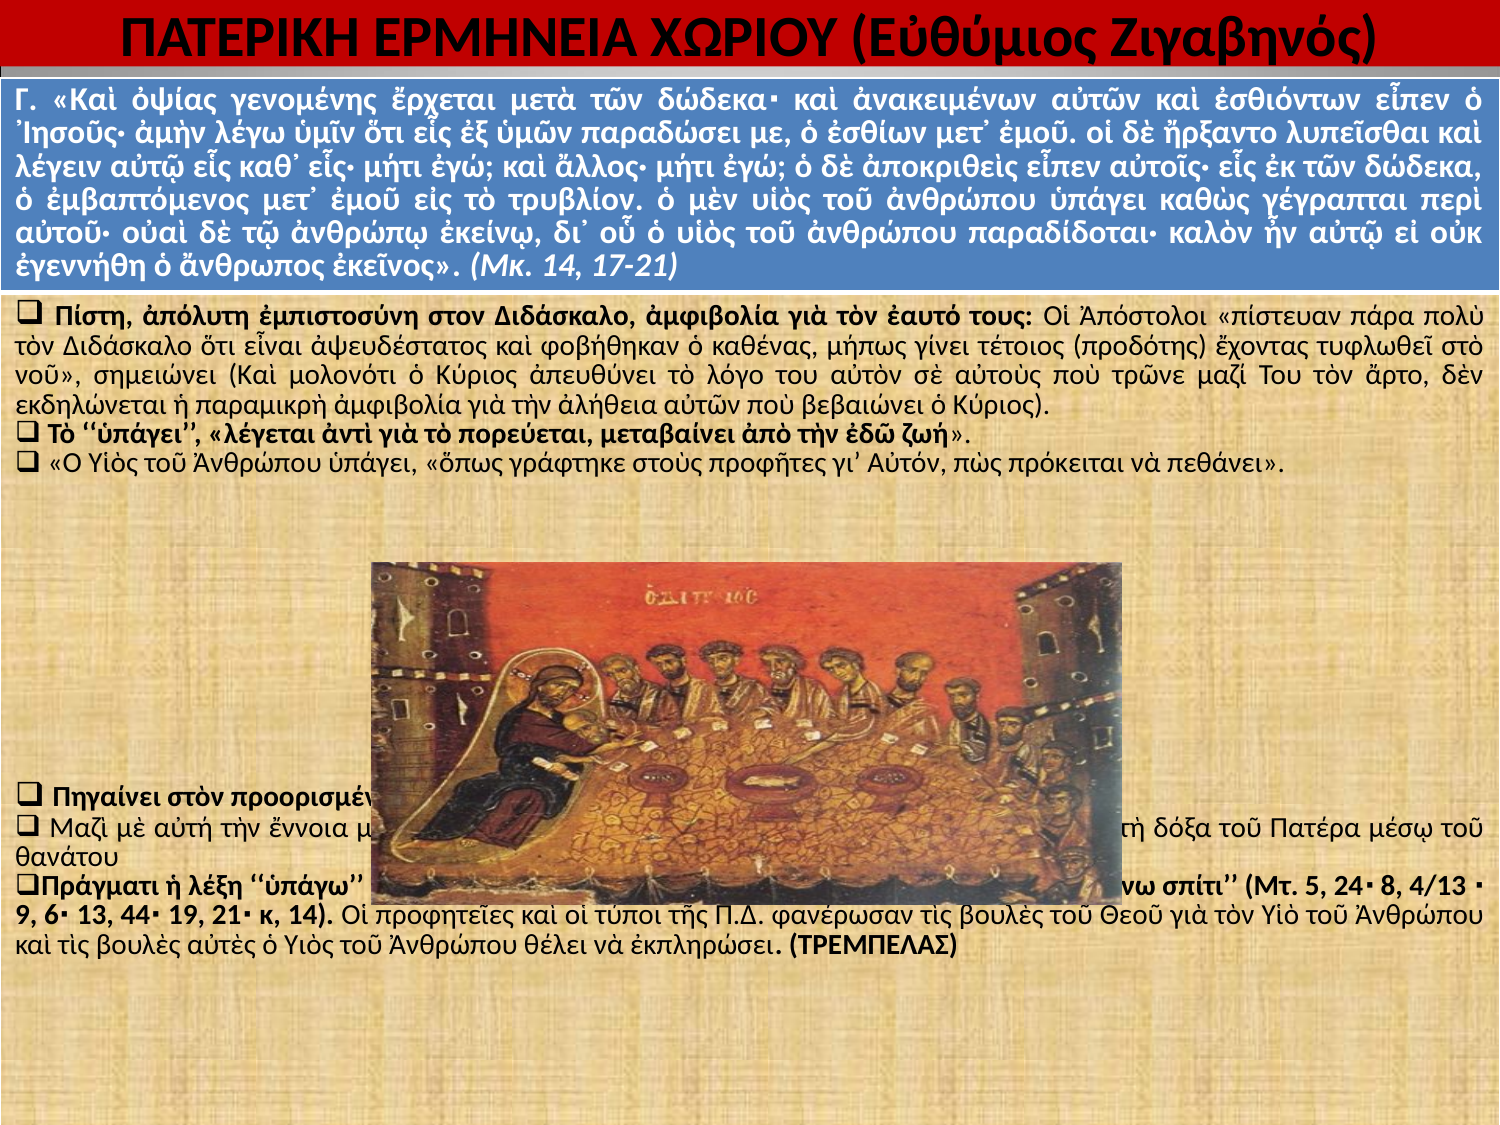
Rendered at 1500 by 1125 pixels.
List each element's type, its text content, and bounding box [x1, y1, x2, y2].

table_header Γ. «Καὶ ὀψίας γενομένης ἔρχεται μετὰ τῶν δώδεκα∙ καὶ ἀνακειμένων αὐτῶν καὶ ἐσθιόντων εἶπεν ὁ ᾿Ιησοῦς· ἀμὴν λέγω ὑμῖν ὅτι εἷς ἐξ ὑμῶν παραδώσει με, ὁ ἐσθίων μετ᾿ ἐμοῦ. οἱ δὲ ἤρξαντο λυπεῖσθαι καὶ λέγειν αὐτῷ εἷς καθ᾿ εἷς· μήτι ἐγώ; καὶ ἄλλος· μήτι ἐγώ; ὁ δὲ ἀποκριθεὶς εἶπεν αὐτοῖς· εἷς ἐκ τῶν δώδεκα, ὁ ἐμβαπτόμενος μετ᾿ ἐμοῦ εἰς τὸ τρυβλίον. ὁ μὲν υἱὸς τοῦ ἀνθρώπου ὑπάγει καθὼς γέγραπται περὶ αὐτοῦ· οὐαὶ δὲ τῷ ἀνθρώπῳ ἐκείνῳ, δι᾿ οὗ ὁ υἱὸς τοῦ ἀνθρώπου παραδίδοται· καλὸν ἦν αὐτῷ εἰ οὐκ ἐγεννήθη ὁ ἄνθρωπος ἐκεῖνος». (Μκ. 14, 17-21) [1, 79, 1499, 290]
title ΠΑΤΕΡΙΚΗ ΕΡΜΗΝΕΙΑ ΧΩΡΙΟΥ (Εὐθύμιος Ζιγαβηνός) [0, 0, 1500, 67]
picture [371, 562, 1123, 906]
table_cell Πίστη, ἀπόλυτη ἐμπιστοσύνη στον Διδάσκαλο, ἀμφιβολία γιὰ τὸν ἐαυτό τους: Οἱ Ἀπόστολοι «πίστευαν πάρα πολὺ τὸν Διδάσκαλο ὅτι εἶναι ἀψευδέστατος καὶ φοβήθηκαν ὁ καθένας, μήπως γίνει τέτοιος (προδότης) ἔχοντας τυφλωθεῖ στὸ νοῦ», σημειώνει (Καὶ μολονότι ὁ Κύριος ἀπευθύνει τὸ λόγο του αὐτὸν σὲ αὐτοὺς ποὺ τρῶνε μαζί Του τὸν ἄρτο, δὲν εκδηλώνεται ἡ παραμικρὴ ἀμφιβολία γιὰ τὴν ἀλήθεια αὐτῶν ποὺ βεβαιώνει ὁ Κύριος). Τὸ ‘‘ὑπάγει’’, «λέγεται ἀντὶ γιὰ τὸ πορεύεται, μεταβαίνει ἀπὸ τὴν ἐδῶ ζωή». «Ὁ Υἱὸς τοῦ Ἀνθρώπου ὑπάγει, «ὅπως γράφτηκε στοὺς προφῆτες γι’ Αὐτόν, πὼς πρόκειται νὰ πεθάνει». Πηγαίνει στὸν προορισμένο σὲ Αὐτόν δρόμο ποὺ οδηγεί στο θάνατο. Μαζὶ μὲ αὐτή τὴν ἔννοια μπορεῖ νὰ συνδυάζεται καὶ ἡ ἀπώτερη σκέψη τῆς μετάβασης στὴ δόξα τοῦ Πατέρα μέσῳ τοῦ θανάτου Πράγματι ἡ λέξη ‘‘ὑπάγω’’ ἔχει μερικὲς φορὲς καὶ τὴν ἔννοια τοῦ ‘‘επιστρέφω’’ ἢ ‘‘πηγαίνω σπίτι’’ (Μτ. 5, 24∙ 8, 4/13 ∙ 9, 6∙ 13, 44∙ 19, 21∙ κ, 14). Οἱ προφητεῖες καὶ οἱ τύποι τῆς Π.Δ. φανέρωσαν τὶς βουλὲς τοῦ Θεοῦ γιὰ τὸν Υἱὸ τοῦ Ἀνθρώπου καὶ τὶς βουλὲς αὐτὲς ὁ Υιὸς τοῦ Ἀνθρώπου θέλει νὰ ἐκπληρώσει. (ΤΡΕΜΠΕΛΑΣ) [1, 295, 1499, 1125]
picture [0, 67, 1500, 77]
